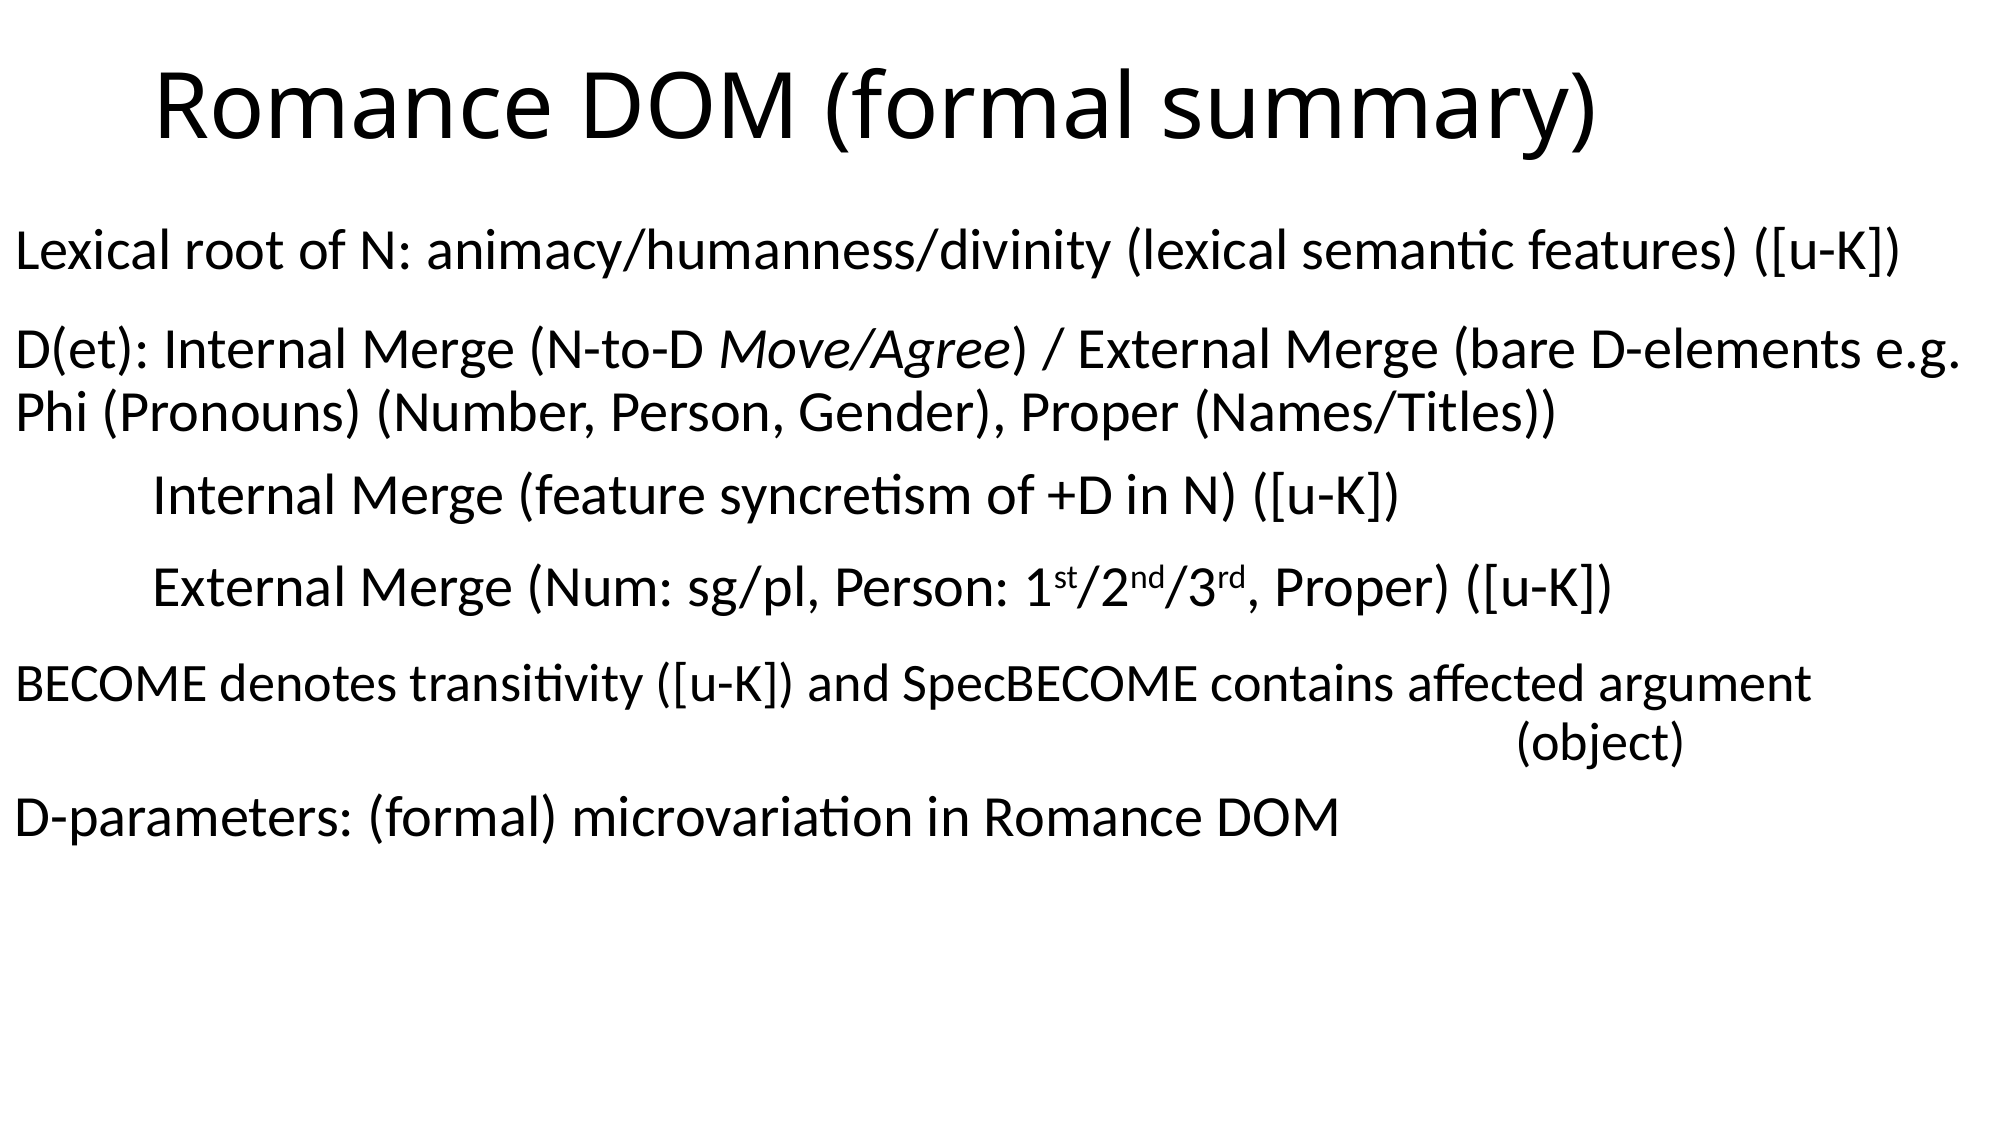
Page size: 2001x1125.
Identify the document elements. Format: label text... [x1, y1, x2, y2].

text_box BECOME denotes transitivity ([u-K]) and SpecBECOME contains affected argument (object) [0, 647, 2000, 1125]
title Romance DOM (formal summary) [137, 0, 1863, 212]
text_box Lexical root of N: animacy/humanness/divinity (lexical semantic features) ([u-K]) [0, 212, 2000, 647]
